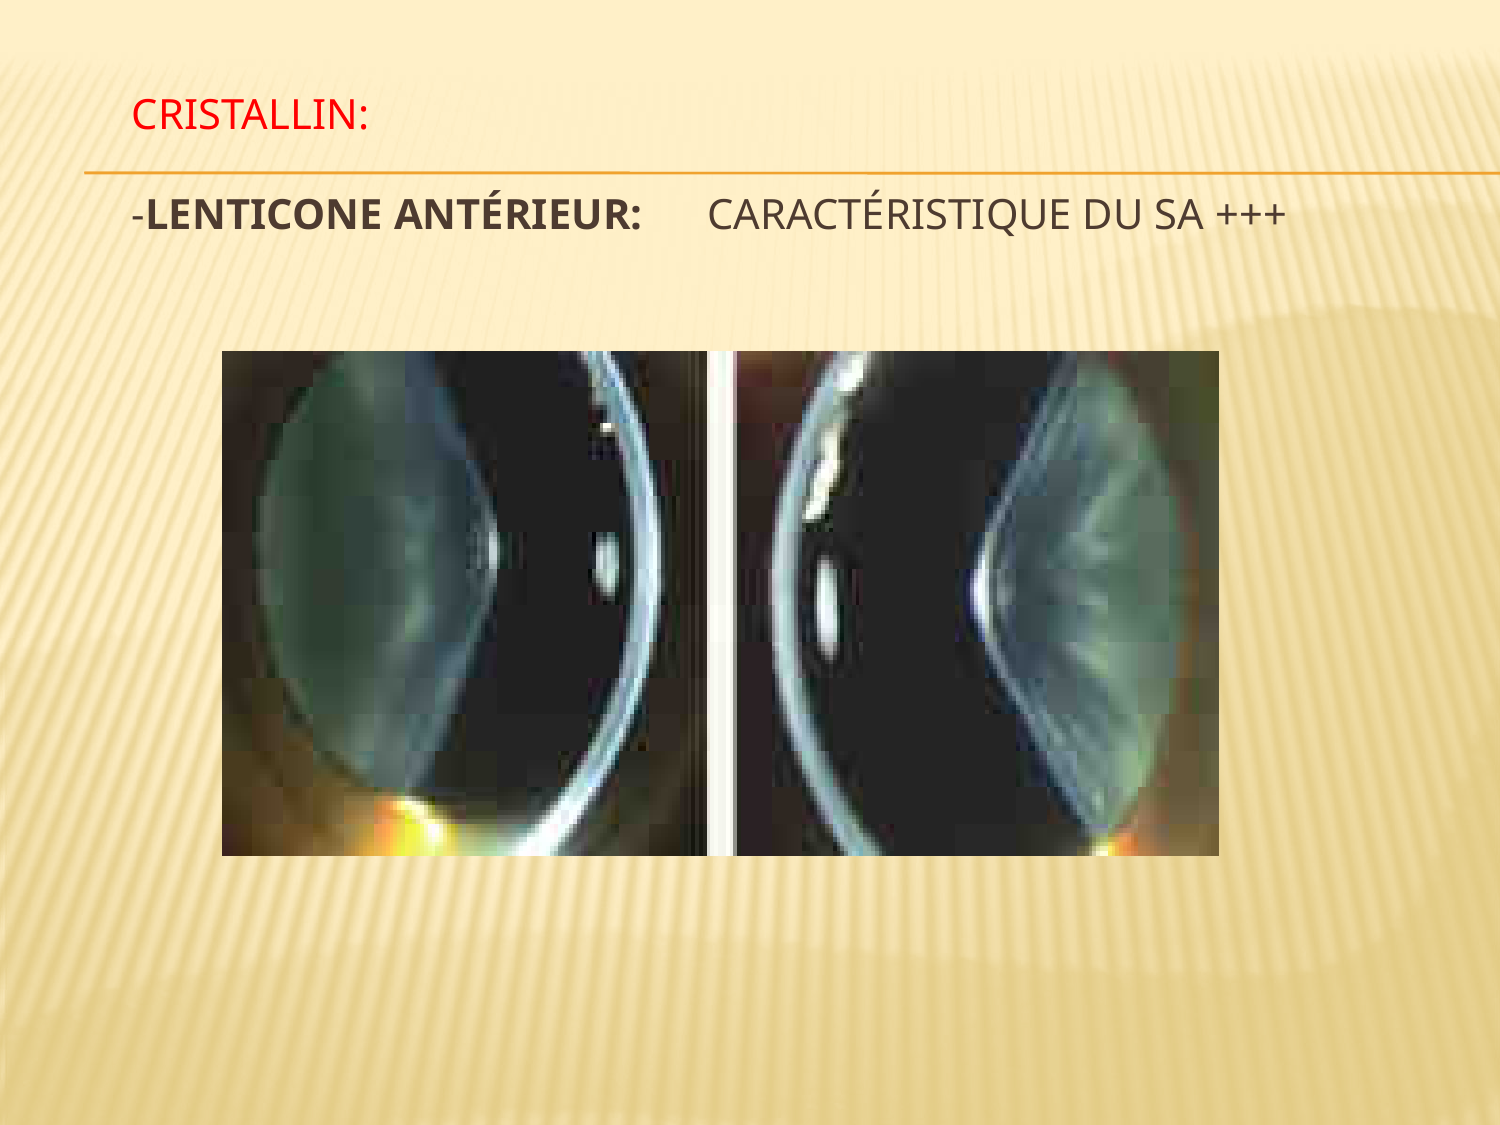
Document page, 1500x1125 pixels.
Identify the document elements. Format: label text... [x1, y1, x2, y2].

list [222, 351, 1219, 856]
title Cristallin: -Lenticone antérieur: caractéristique du SA +++ [117, 93, 1500, 232]
